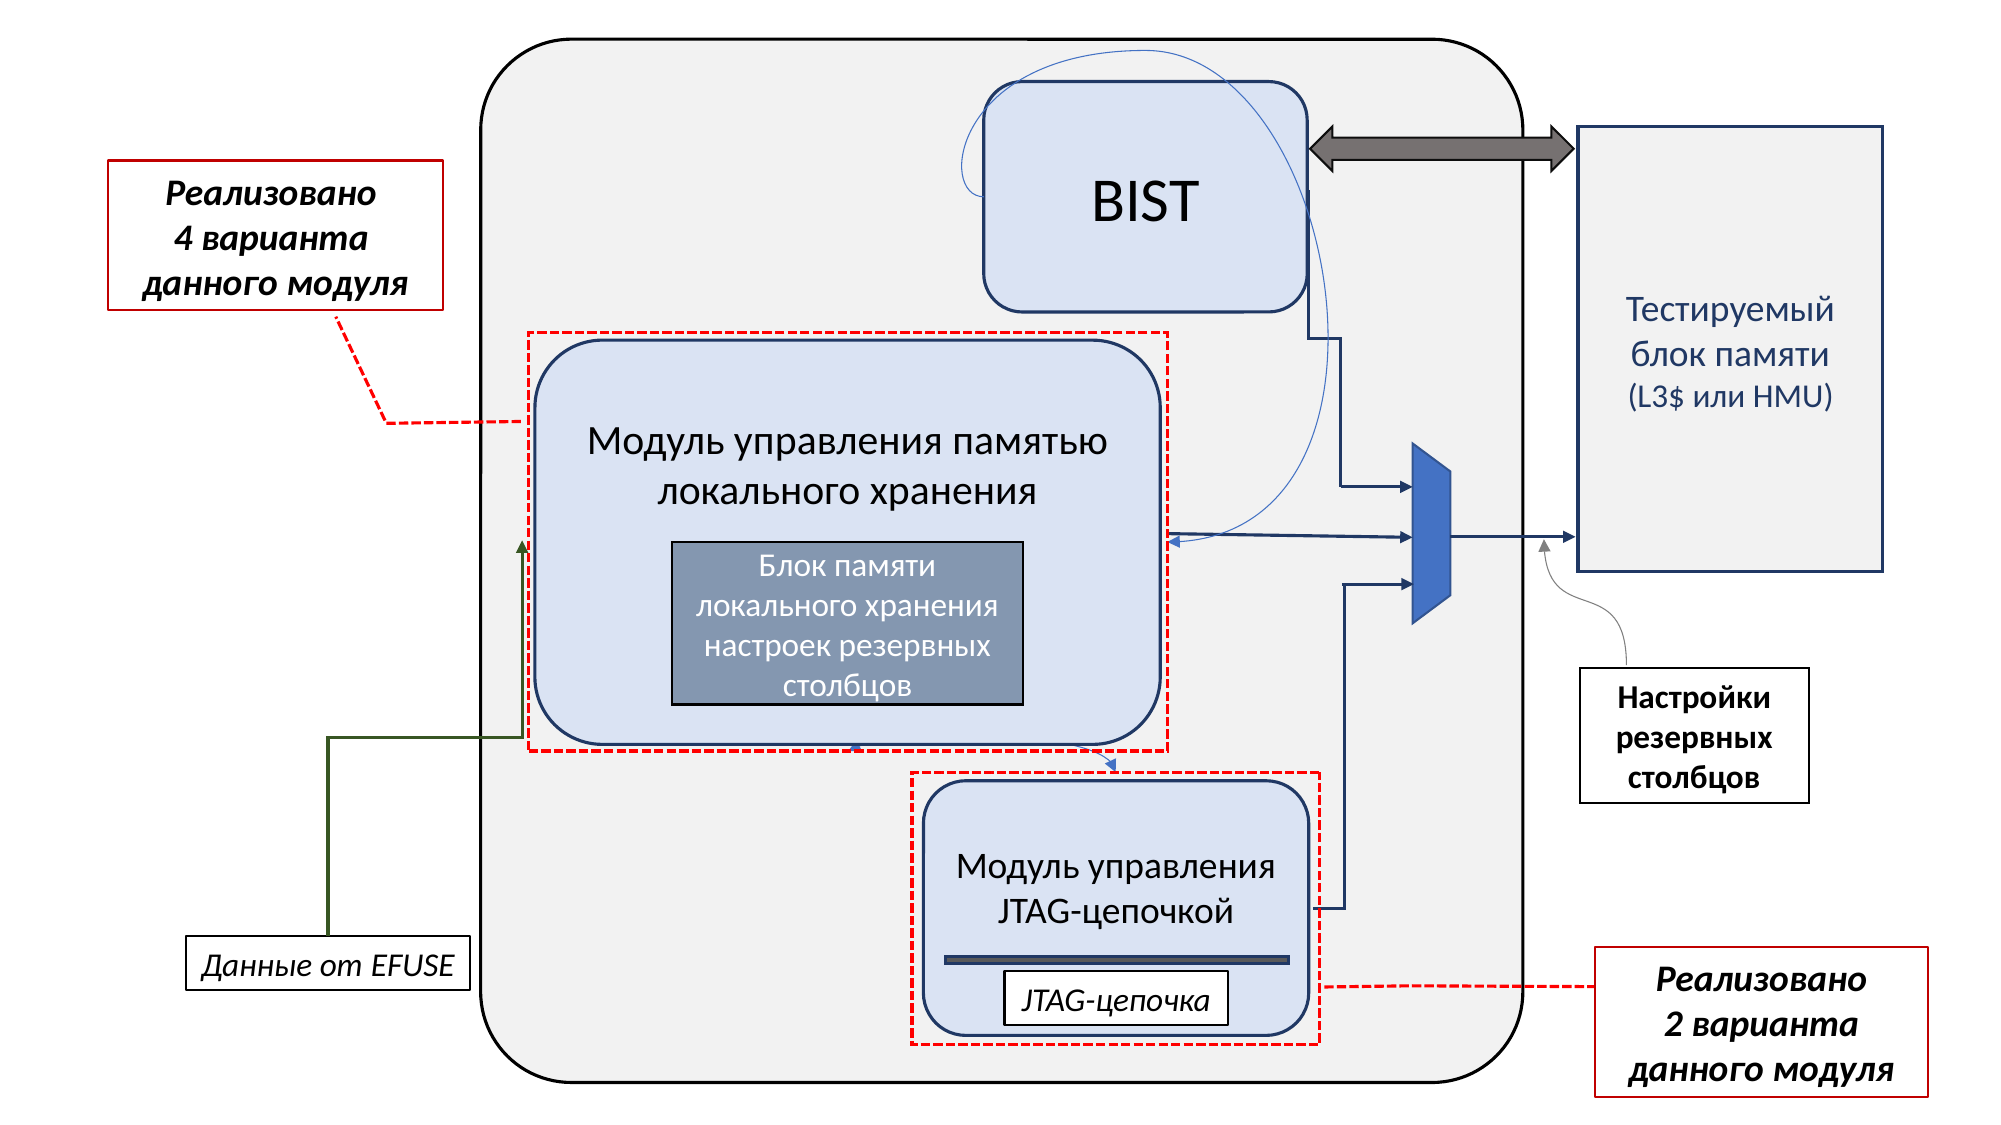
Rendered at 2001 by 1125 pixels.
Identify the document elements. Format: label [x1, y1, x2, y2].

text_box [107, 39, 1929, 1099]
